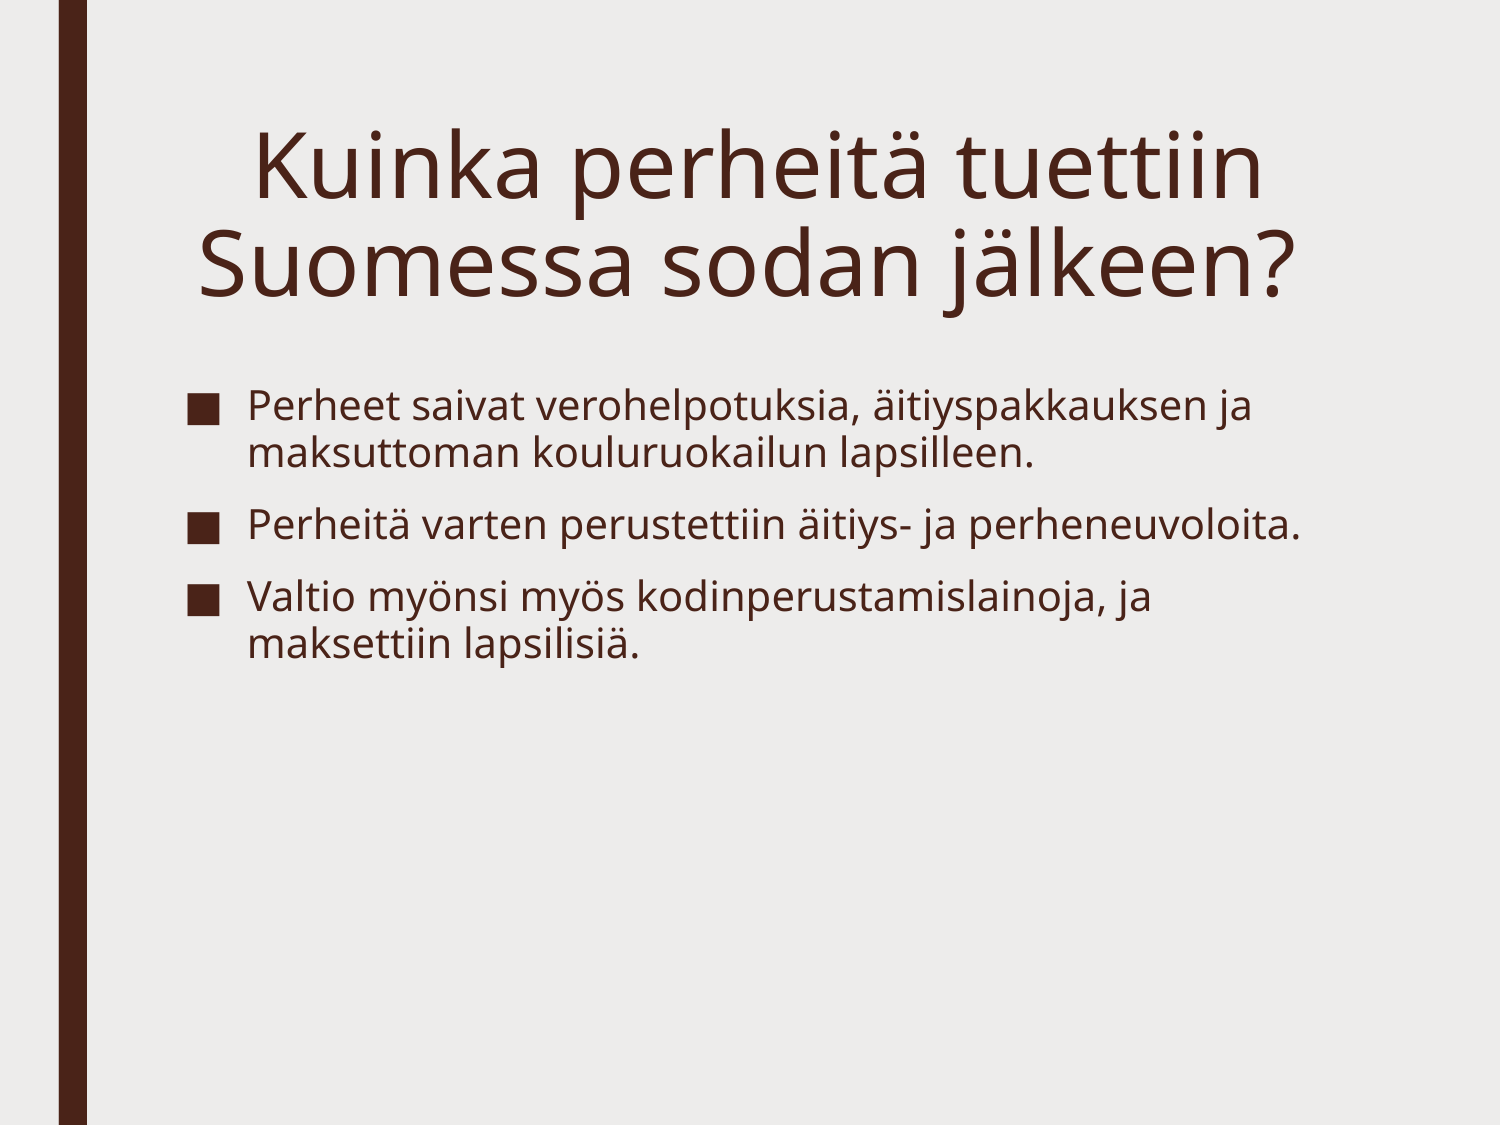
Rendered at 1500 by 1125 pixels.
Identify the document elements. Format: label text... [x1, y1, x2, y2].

list Perheet saivat verohelpotuksia, äitiyspakkauksen ja maksuttoman kouluruokailun lapsilleen. Perheitä varten perustettiin äitiys- ja perheneuvoloita. Valtio myönsi myös kodinperustamislainoja, ja maksettiin lapsilisiä. [168, 375, 1351, 963]
title Kuinka perheitä tuettiin Suomessa sodan jälkeen? [168, 112, 1351, 357]
